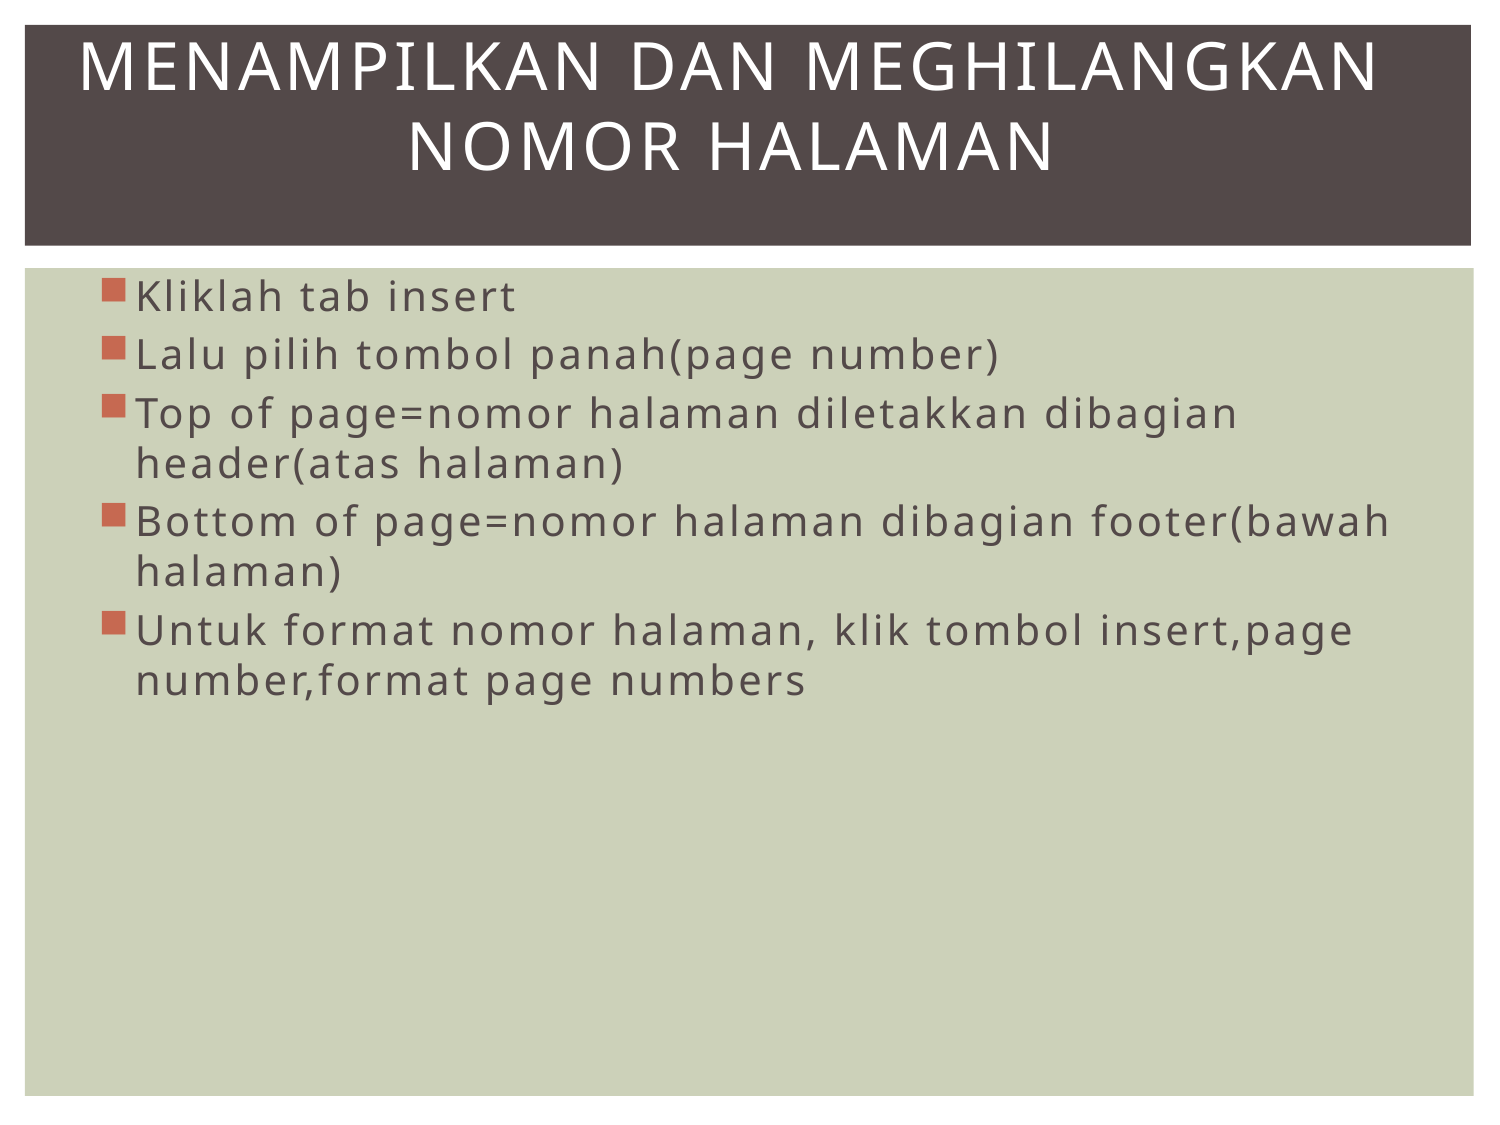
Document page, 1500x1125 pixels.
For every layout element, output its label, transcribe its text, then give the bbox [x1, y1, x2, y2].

list Kliklah tab insert Lalu pilih tombol panah(page number) Top of page=nomor halaman diletakkan dibagian header(atas halaman) Bottom of page=nomor halaman dibagian footer(bawah halaman) Untuk format nomor halaman, klik tombol insert,page number,format page numbers [75, 262, 1425, 1093]
title Menampilkan dan meghilangkan nomor halaman [37, 45, 1425, 163]
